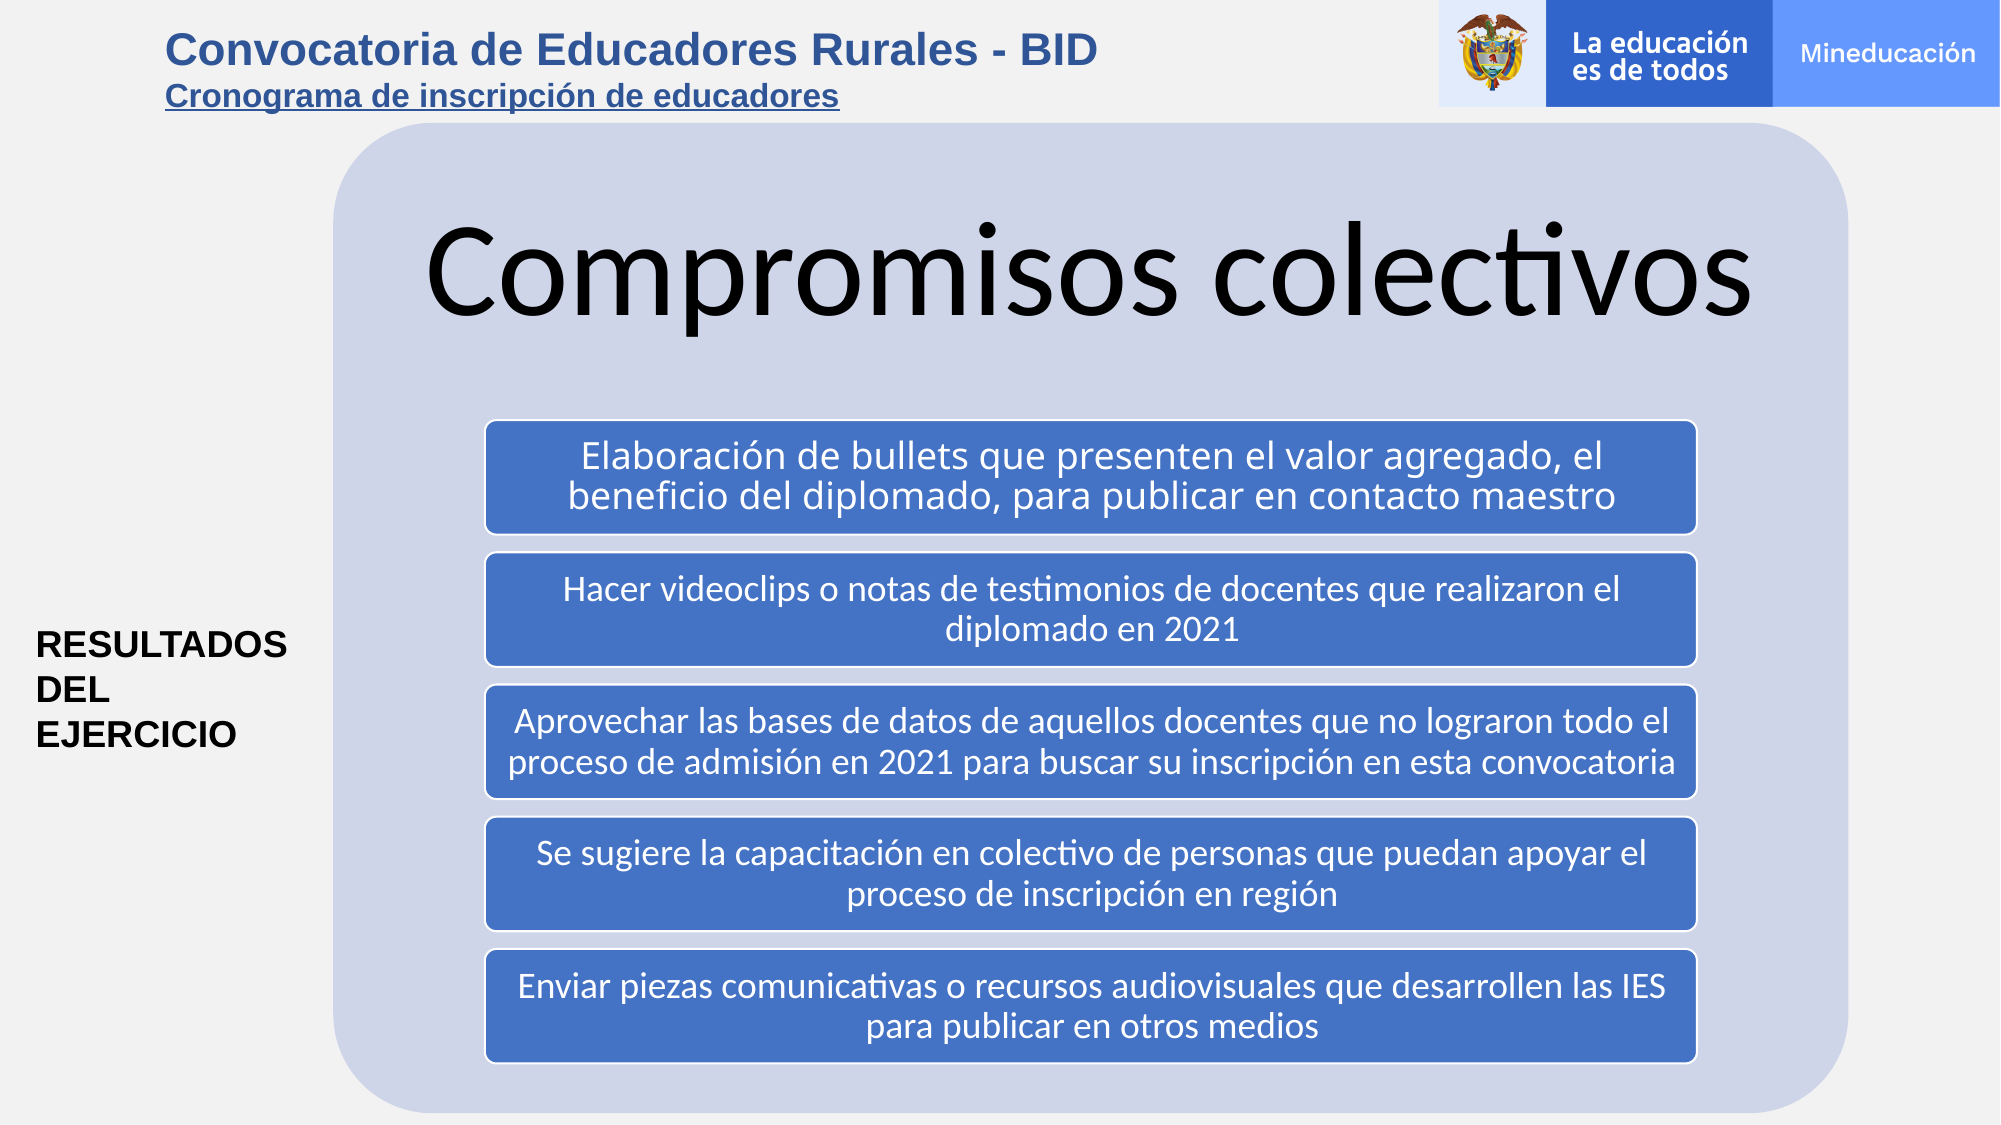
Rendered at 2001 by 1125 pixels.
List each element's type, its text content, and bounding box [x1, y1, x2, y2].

picture [1439, 0, 2000, 107]
text_box RESULTADOS DEL EJERCICIO [20, 612, 333, 763]
text_box Convocatoria de Educadores Rurales - BID Cronograma de inscripción de educadores [150, 11, 1460, 122]
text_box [333, 122, 1849, 1114]
